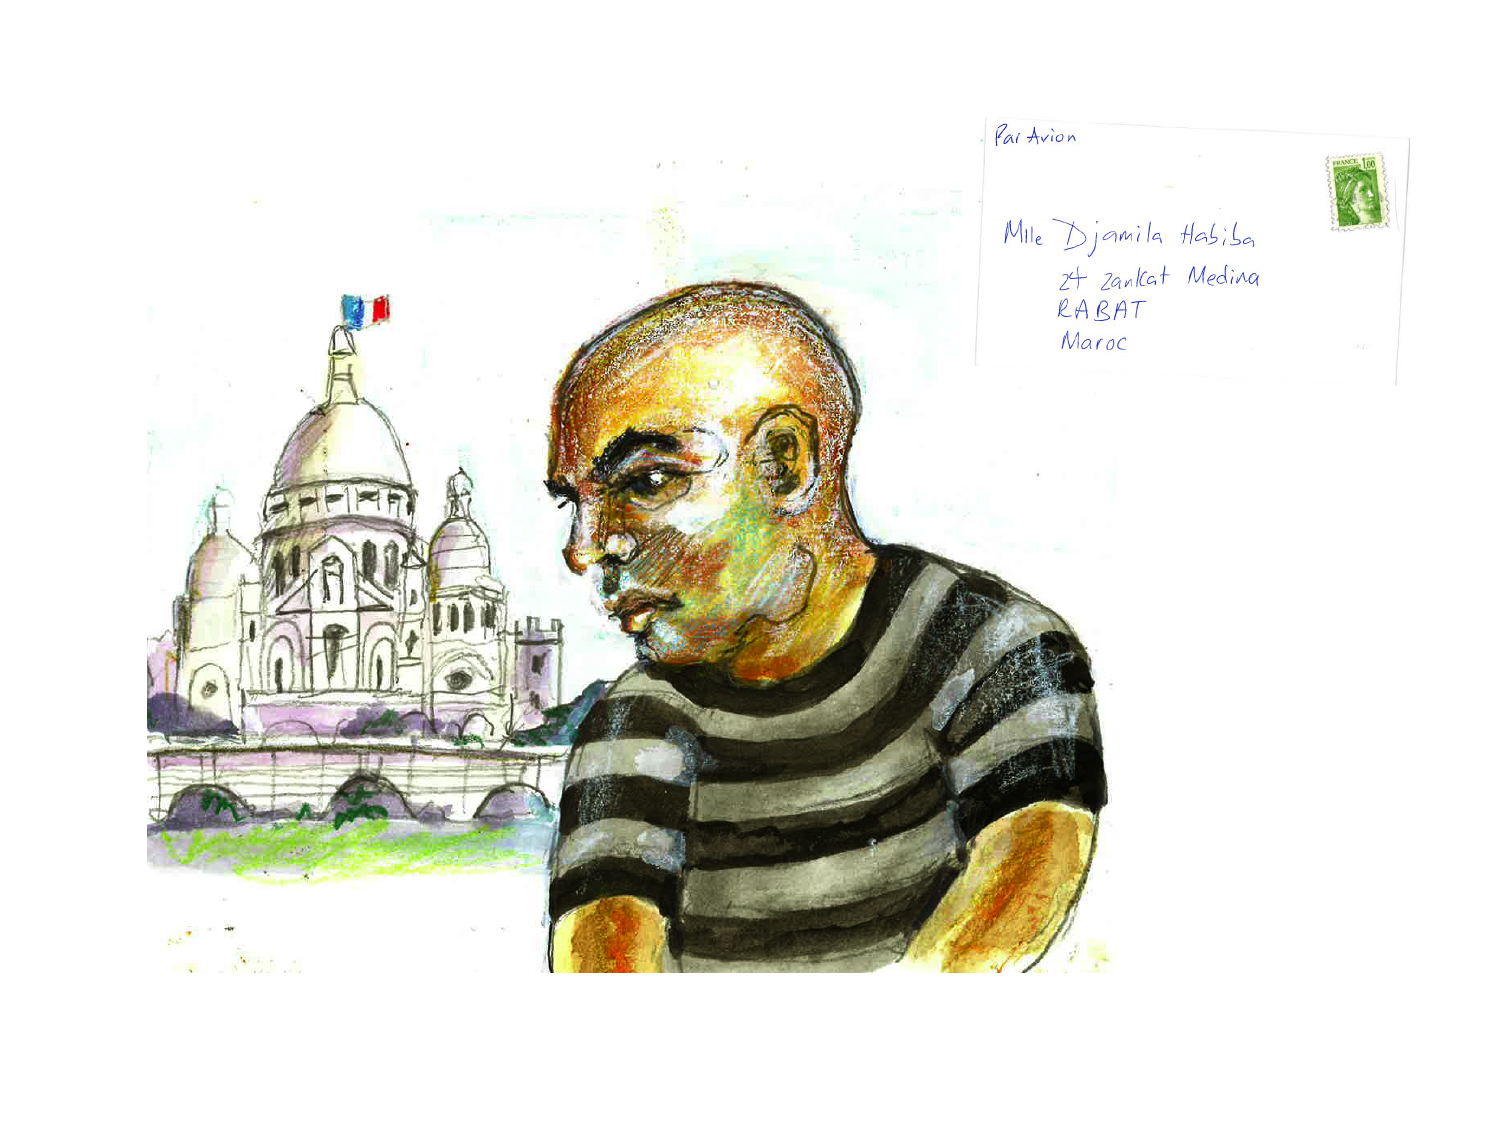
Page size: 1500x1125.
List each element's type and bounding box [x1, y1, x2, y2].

picture [147, 113, 1416, 974]
